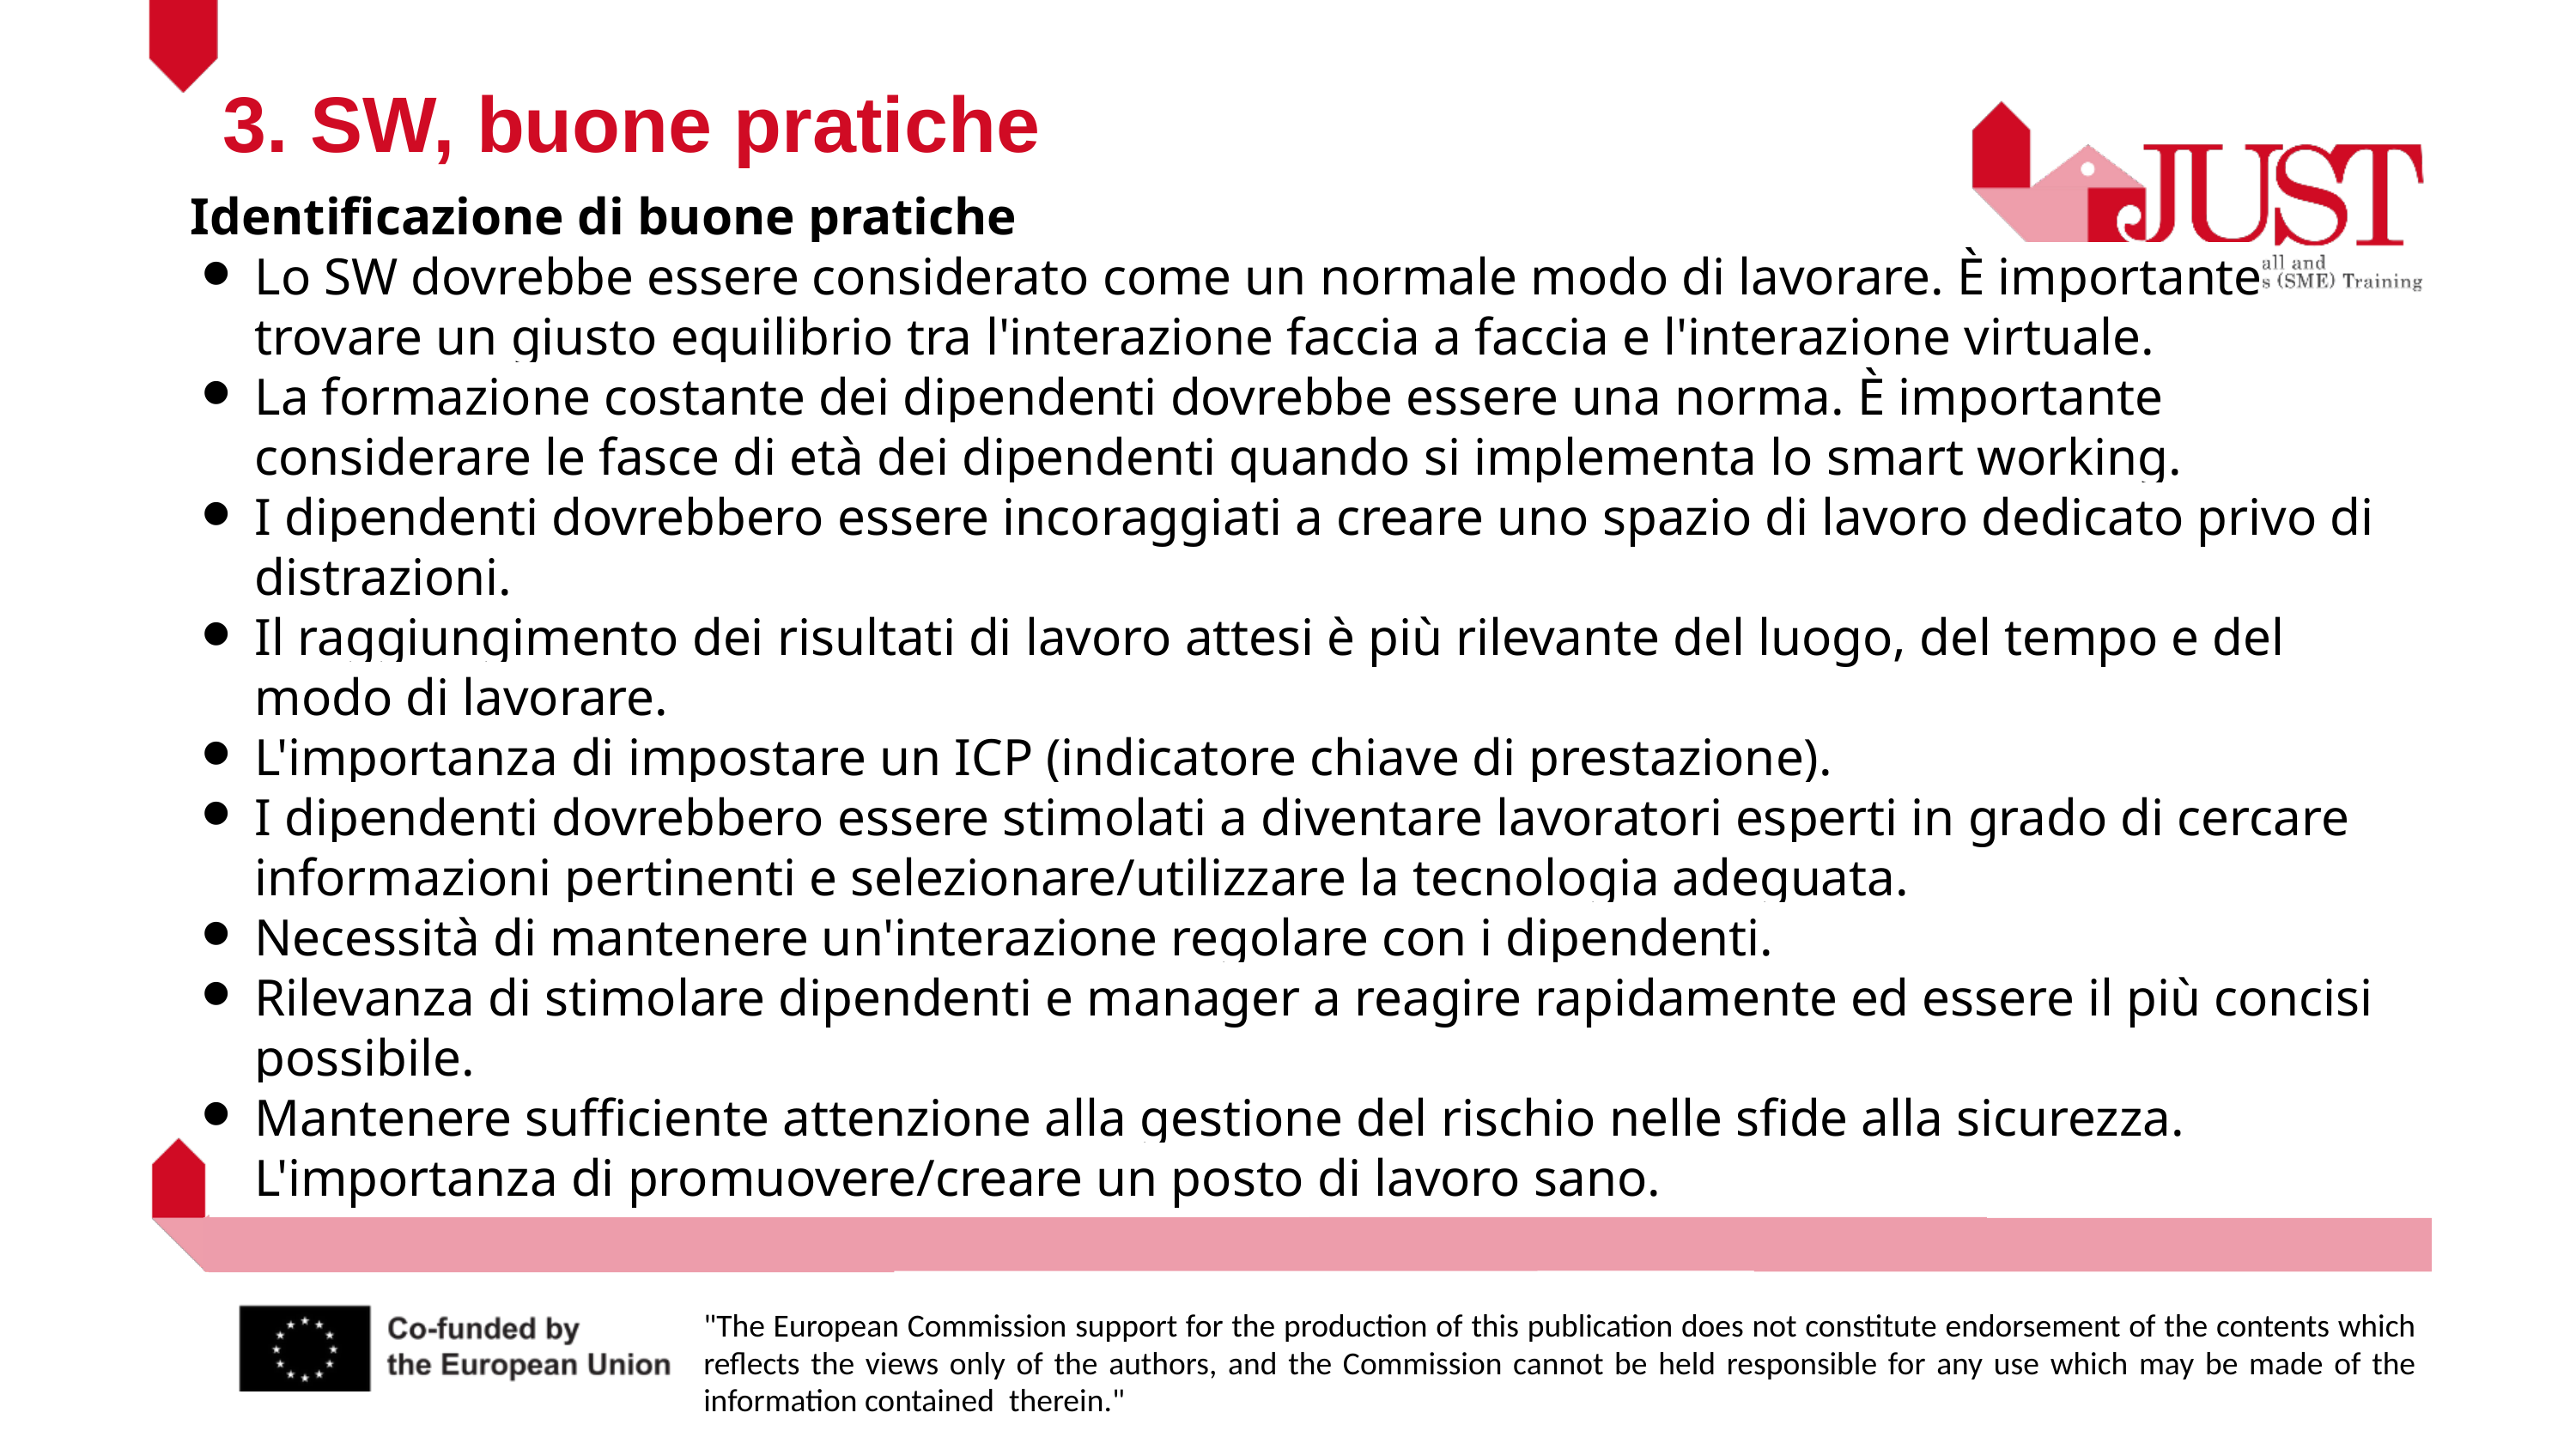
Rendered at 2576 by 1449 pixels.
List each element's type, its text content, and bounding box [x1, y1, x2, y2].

picture [144, 1133, 210, 1287]
text_box Identificazione di buone pratiche Lo SW dovrebbe essere considerato come un normale modo di lavorare. È importante trovare un giusto equilibrio tra l'interazione faccia a faccia e l'interazione virtuale. La formazione costante dei dipendenti dovrebbe essere una norma. È importante considerare le fasce di età dei dipendenti quando si implementa lo smart working. I dipendenti dovrebbero essere incoraggiati a creare uno spazio di lavoro dedicato privo di distrazioni. Il raggiungimento dei risultati di lavoro attesi è più rilevante del luogo, del tempo e del modo di lavorare. L'importanza di impostare un ICP (indicatore chiave di prestazione). I dipendenti dovrebbero essere stimolati a diventare lavoratori esperti in grado di cercare informazioni pertinenti e selezionare/utilizzare la tecnologia adeguata. Necessità di mantenere un'interazione regolare con i dipendenti. Rilevanza di stimolare dipendenti e manager a reagire rapidamente ed essere il più concisi possibile. Mantenere sufficiente attenzione alla gestione del rischio nelle sfide alla sicurezza. L'importanza di promuovere/creare un posto di lavoro sano. [177, 179, 2399, 1273]
text_box 3. SW, buone pratiche [210, 67, 1516, 175]
picture [233, 1300, 702, 1391]
picture [1965, 96, 2432, 302]
picture [144, 0, 228, 100]
